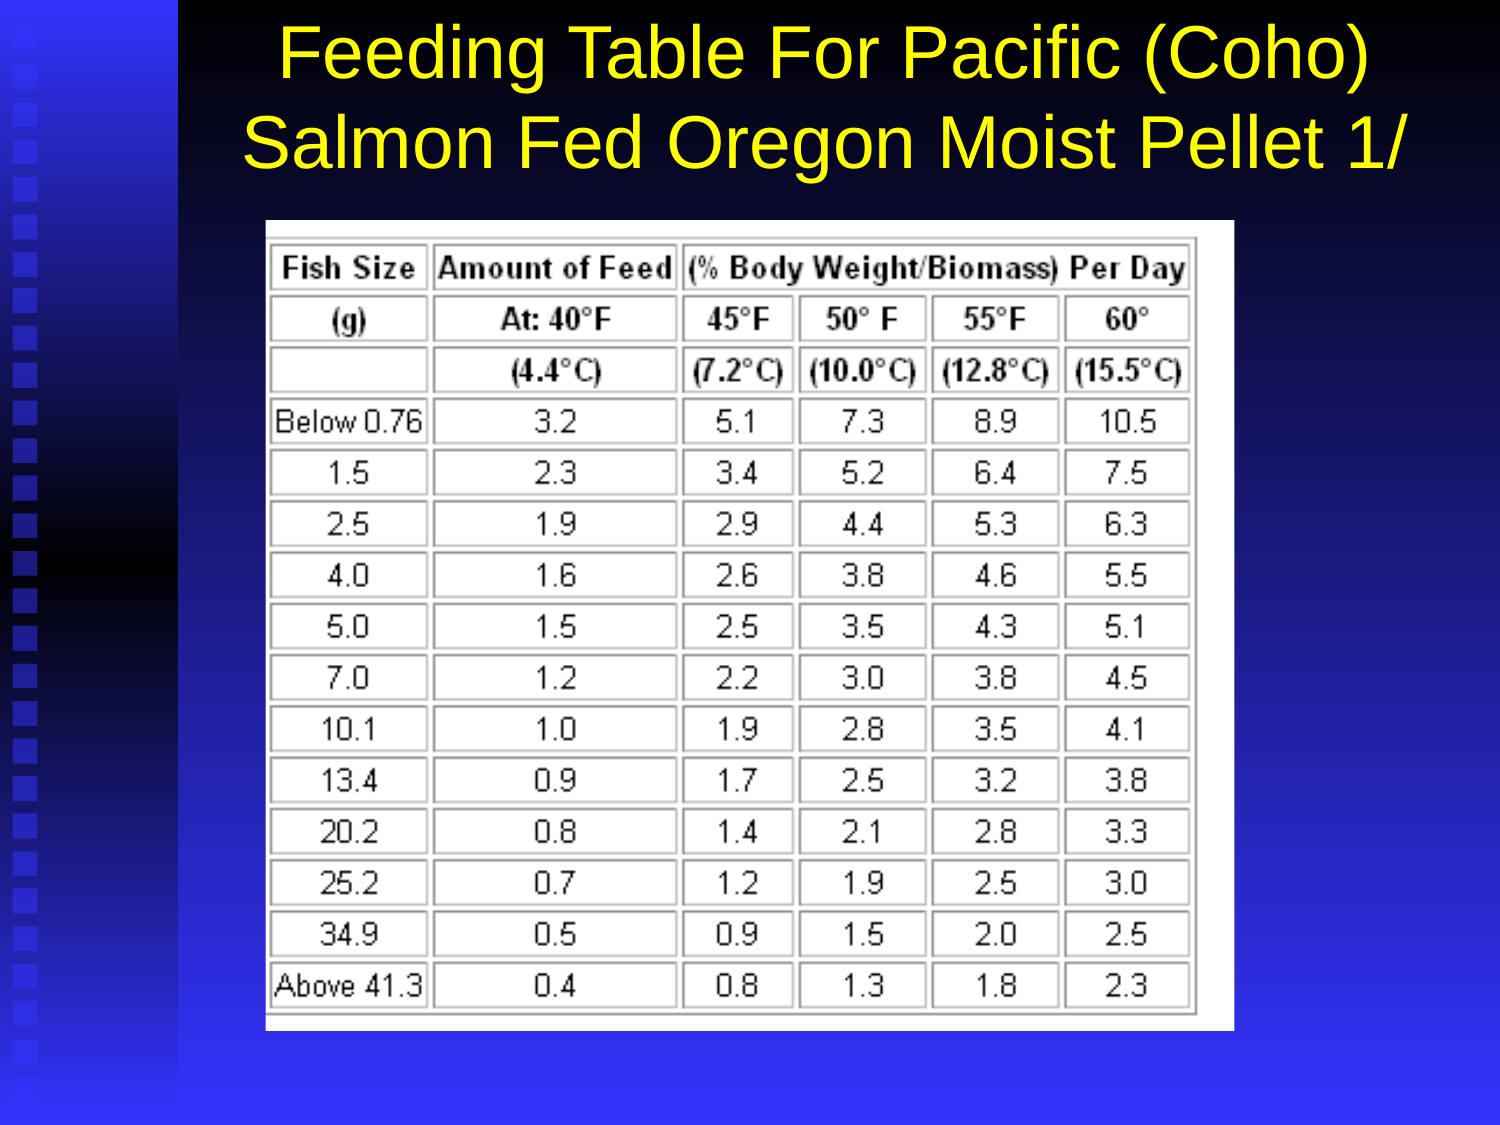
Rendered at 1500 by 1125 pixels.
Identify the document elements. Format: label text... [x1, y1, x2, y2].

title Feeding Table For Pacific (Coho) Salmon Fed Oregon Moist Pellet 1/ [187, 0, 1463, 188]
picture [265, 219, 1235, 1031]
